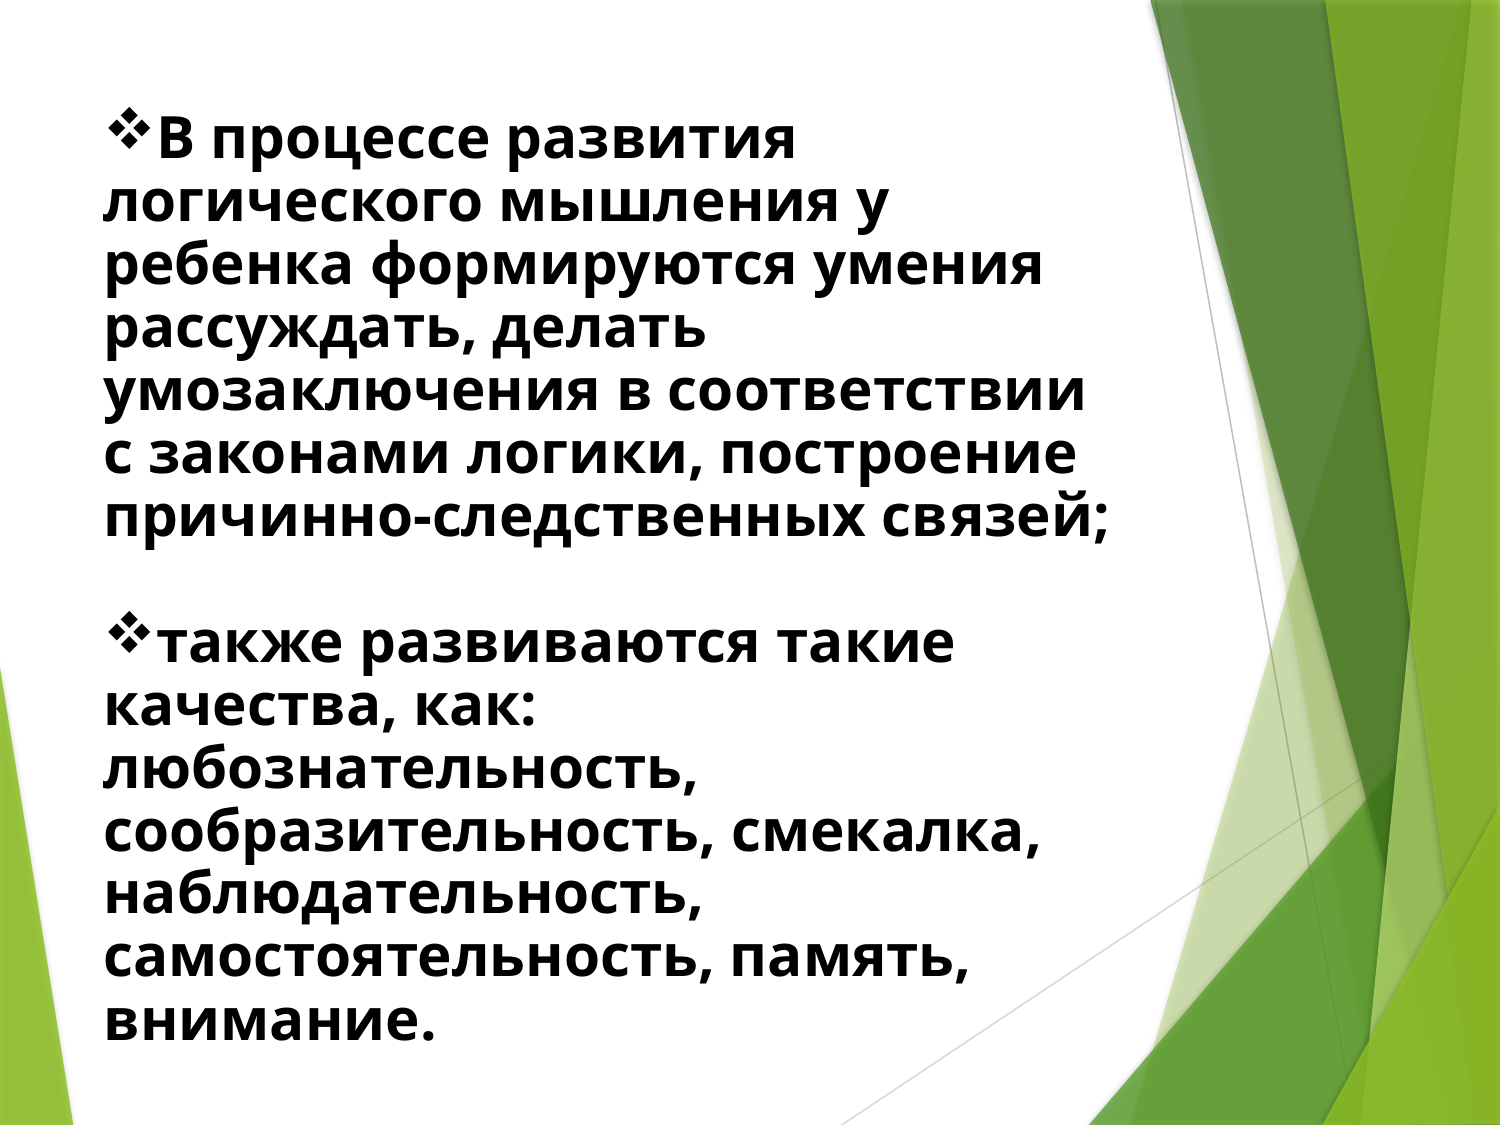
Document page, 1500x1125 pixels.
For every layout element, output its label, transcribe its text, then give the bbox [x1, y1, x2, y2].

text_box В процессе развития логического мышления у ребенка формируются умения рассуждать, делать умозаключения в соответствии с законами логики, построение причинно-следственных связей; также развиваются такие качества, как: любознательность, сообразительность, смекалка, наблюдательность, самостоятельность, память, внимание. [88, 30, 1125, 1125]
